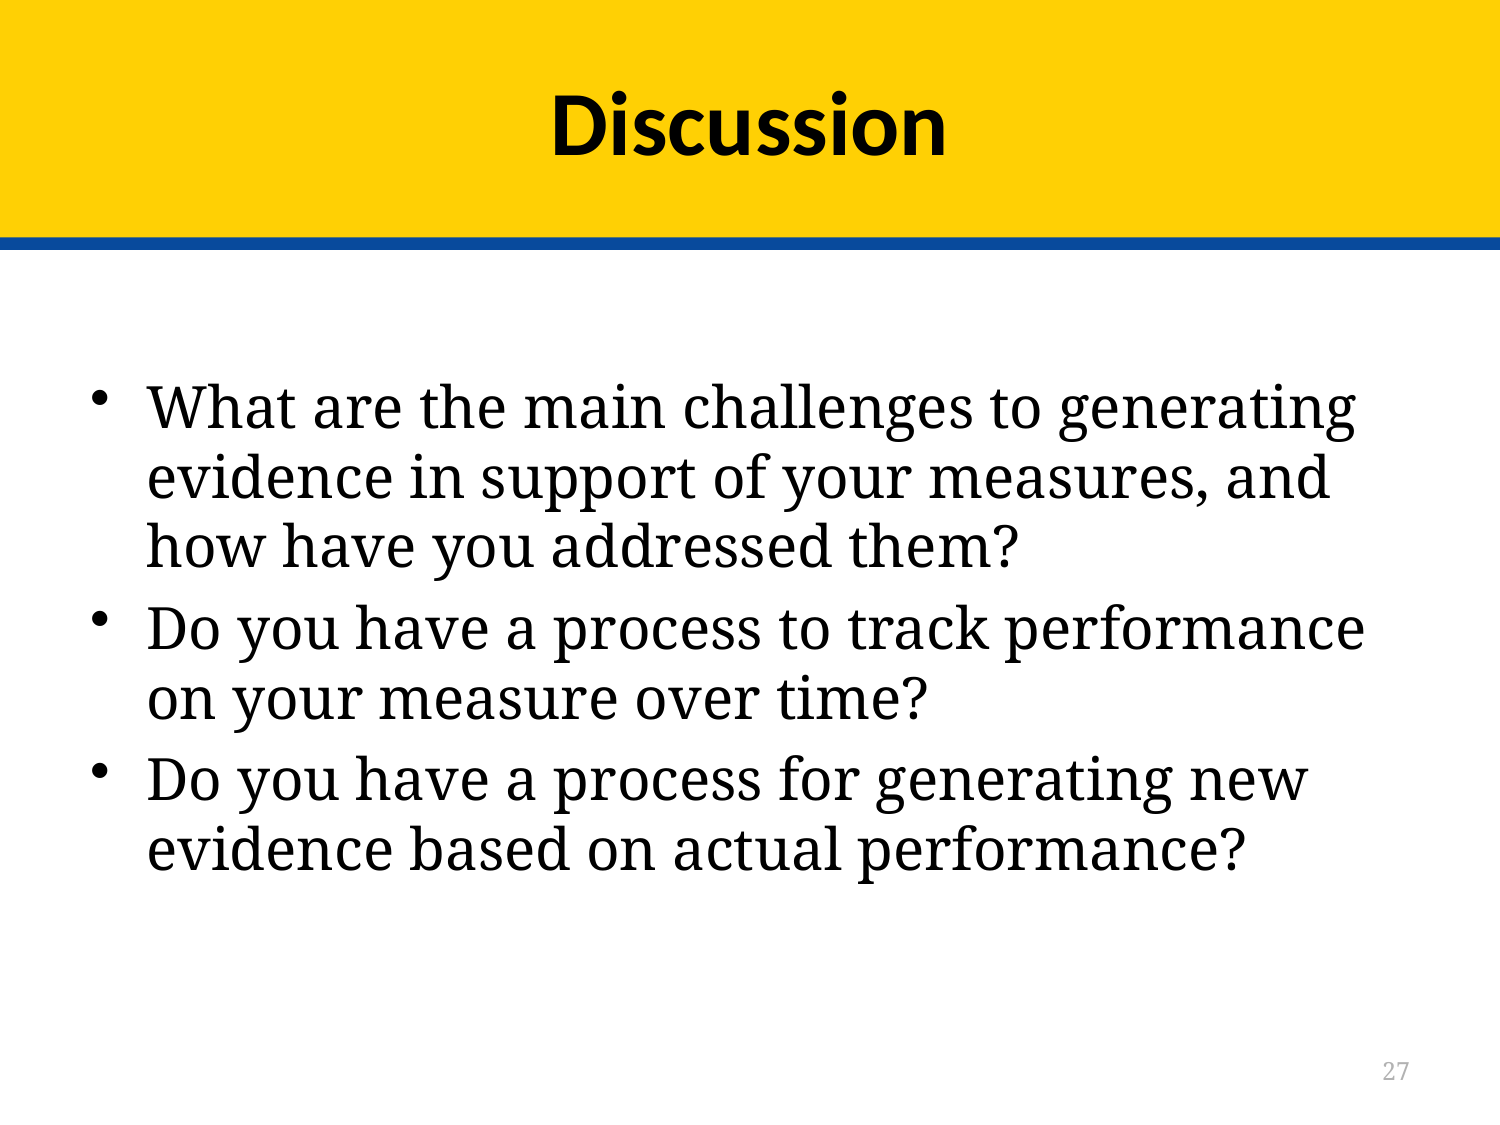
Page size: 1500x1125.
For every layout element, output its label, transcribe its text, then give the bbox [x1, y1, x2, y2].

list What are the main challenges to generating evidence in support of your measures, and how have you addressed them? Do you have a process to track performance on your measure over time? Do you have a process for generating new evidence based on actual performance? [75, 362, 1425, 913]
title Discussion [0, 0, 1500, 238]
slide_number 27 [1074, 1042, 1425, 1103]
